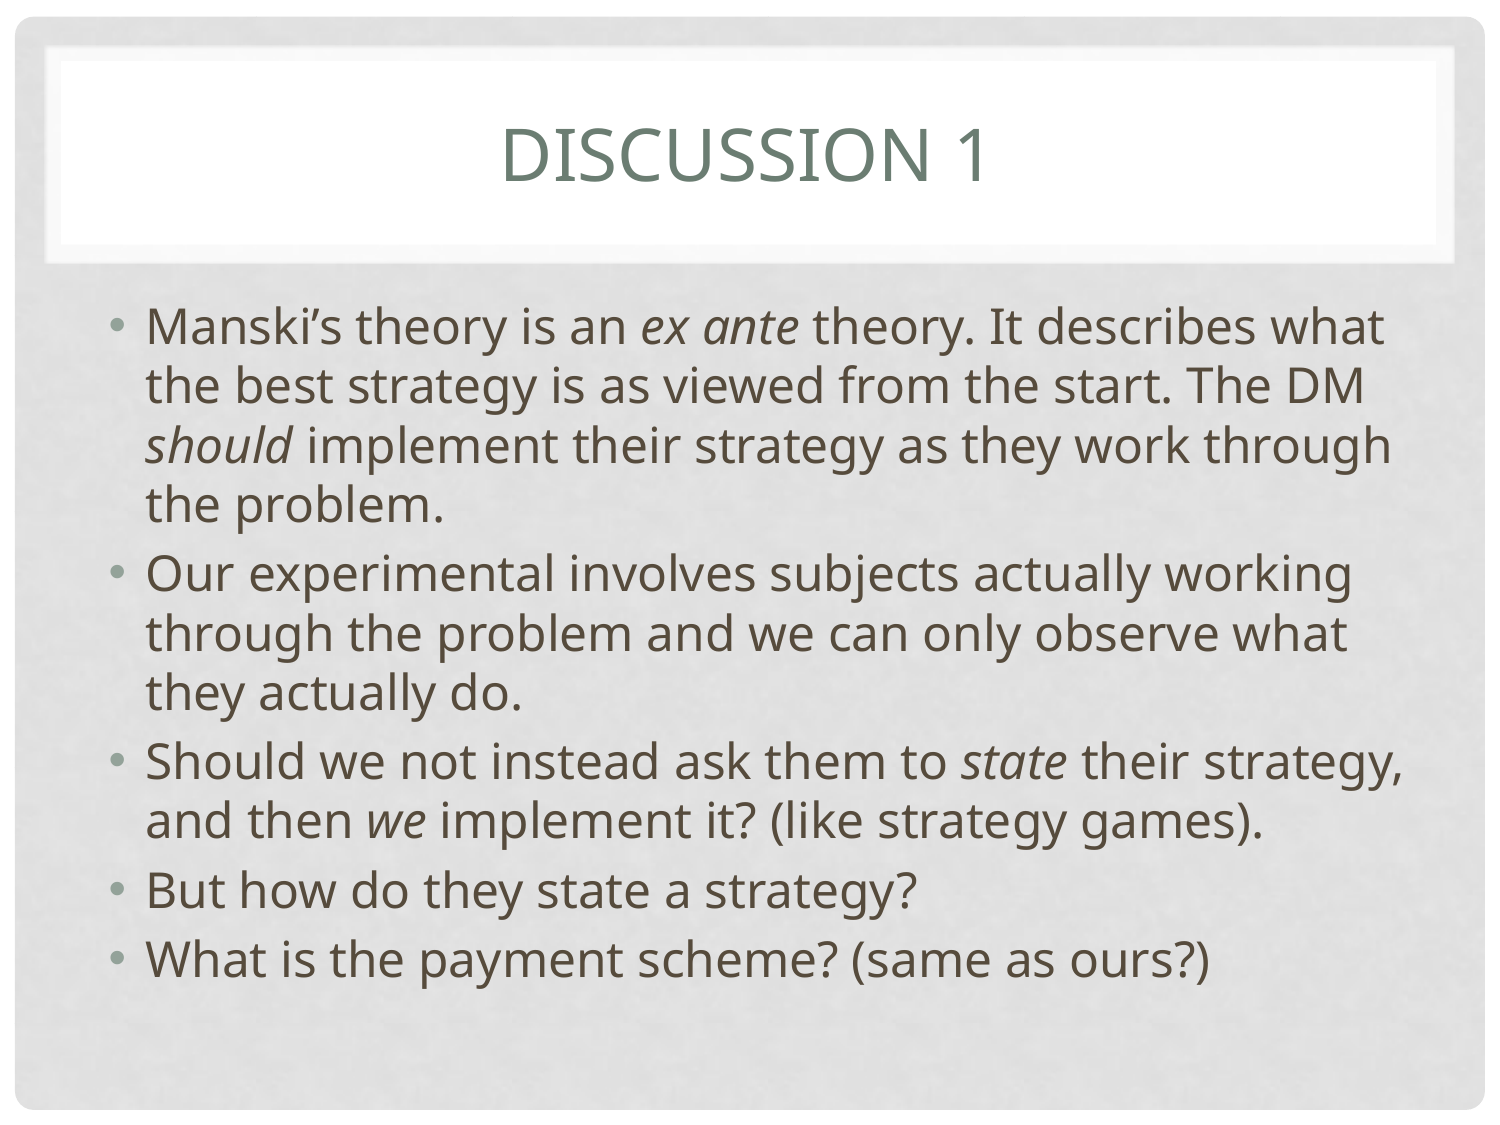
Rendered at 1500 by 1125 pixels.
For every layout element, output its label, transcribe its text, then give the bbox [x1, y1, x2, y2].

list Manski’s theory is an ex ante theory. It describes what the best strategy is as viewed from the start. The DM should implement their strategy as they work through the problem. Our experimental involves subjects actually working through the problem and we can only observe what they actually do. Should we not instead ask them to state their strategy, and then we implement it? (like strategy games). But how do they state a strategy? What is the payment scheme? (same as ours?) [75, 287, 1425, 1005]
title Discussion 1 [69, 66, 1425, 238]
